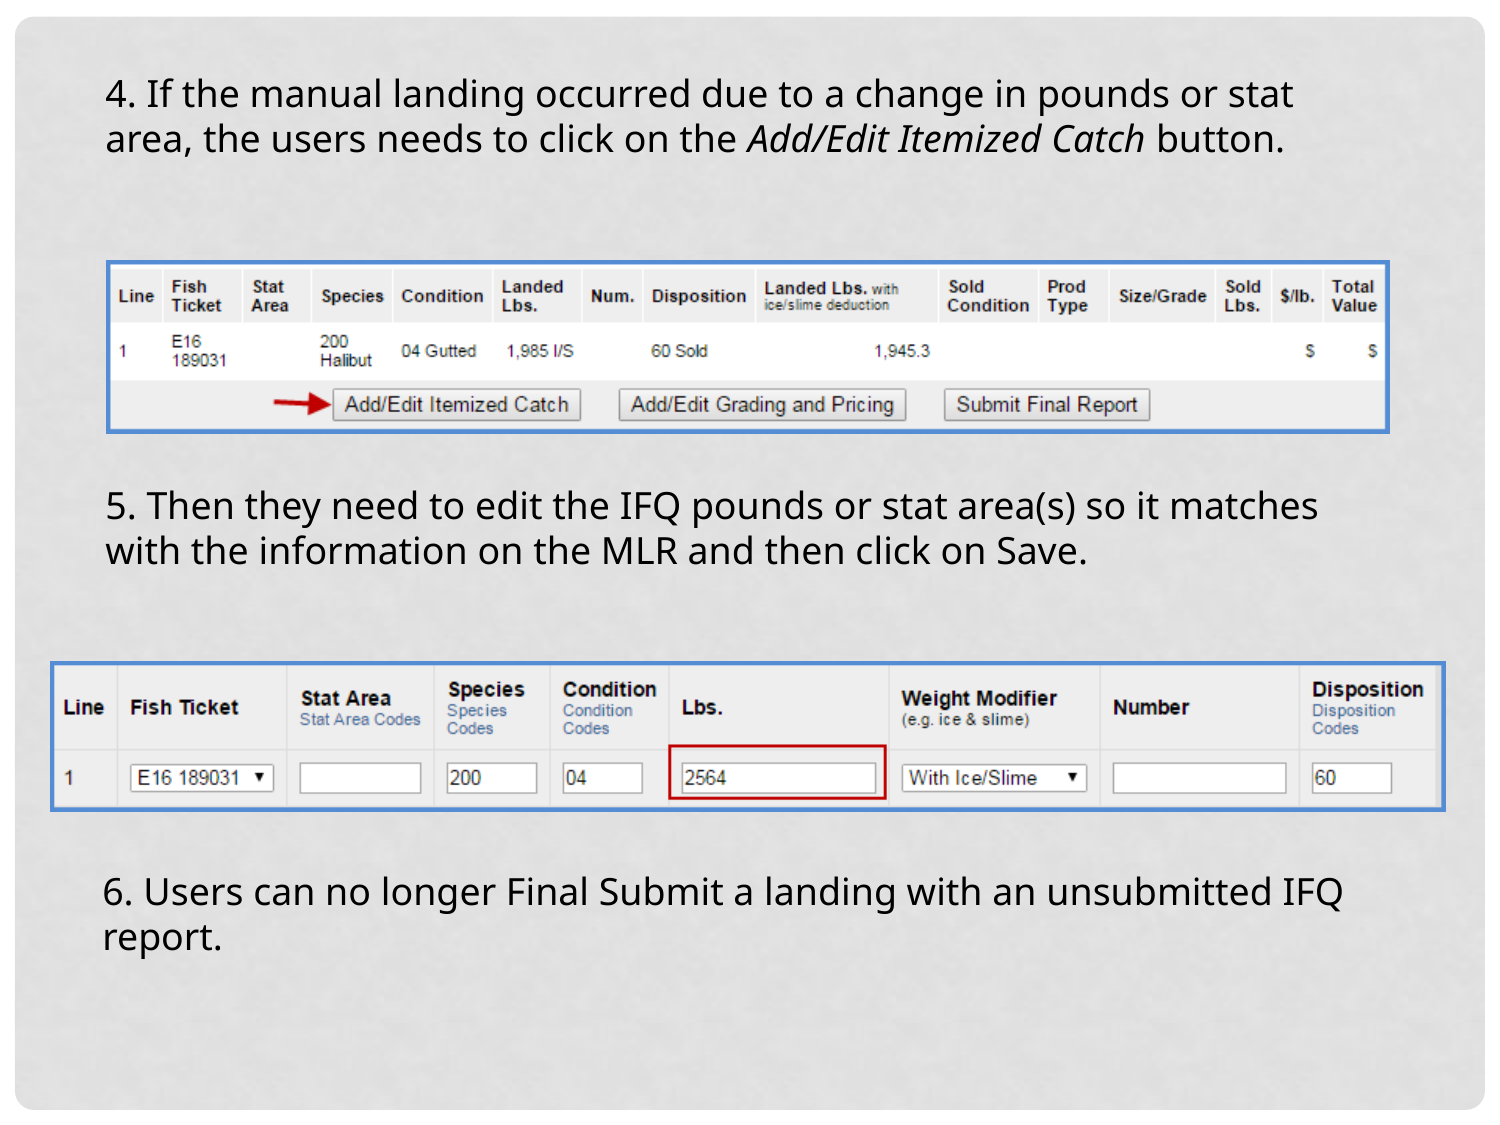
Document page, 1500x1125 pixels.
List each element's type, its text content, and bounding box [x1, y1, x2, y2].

picture [106, 259, 1390, 434]
text_box 5. Then they need to edit the IFQ pounds or stat area(s) so it matches with the information on the MLR and then click on Save. [90, 474, 1341, 580]
picture [49, 660, 1446, 812]
text_box 4. If the manual landing occurred due to a change in pounds or stat area, the users needs to click on the Add/Edit Itemized Catch button. [90, 62, 1379, 168]
text_box 6. Users can no longer Final Submit a landing with an unsubmitted IFQ report. [87, 860, 1400, 1011]
